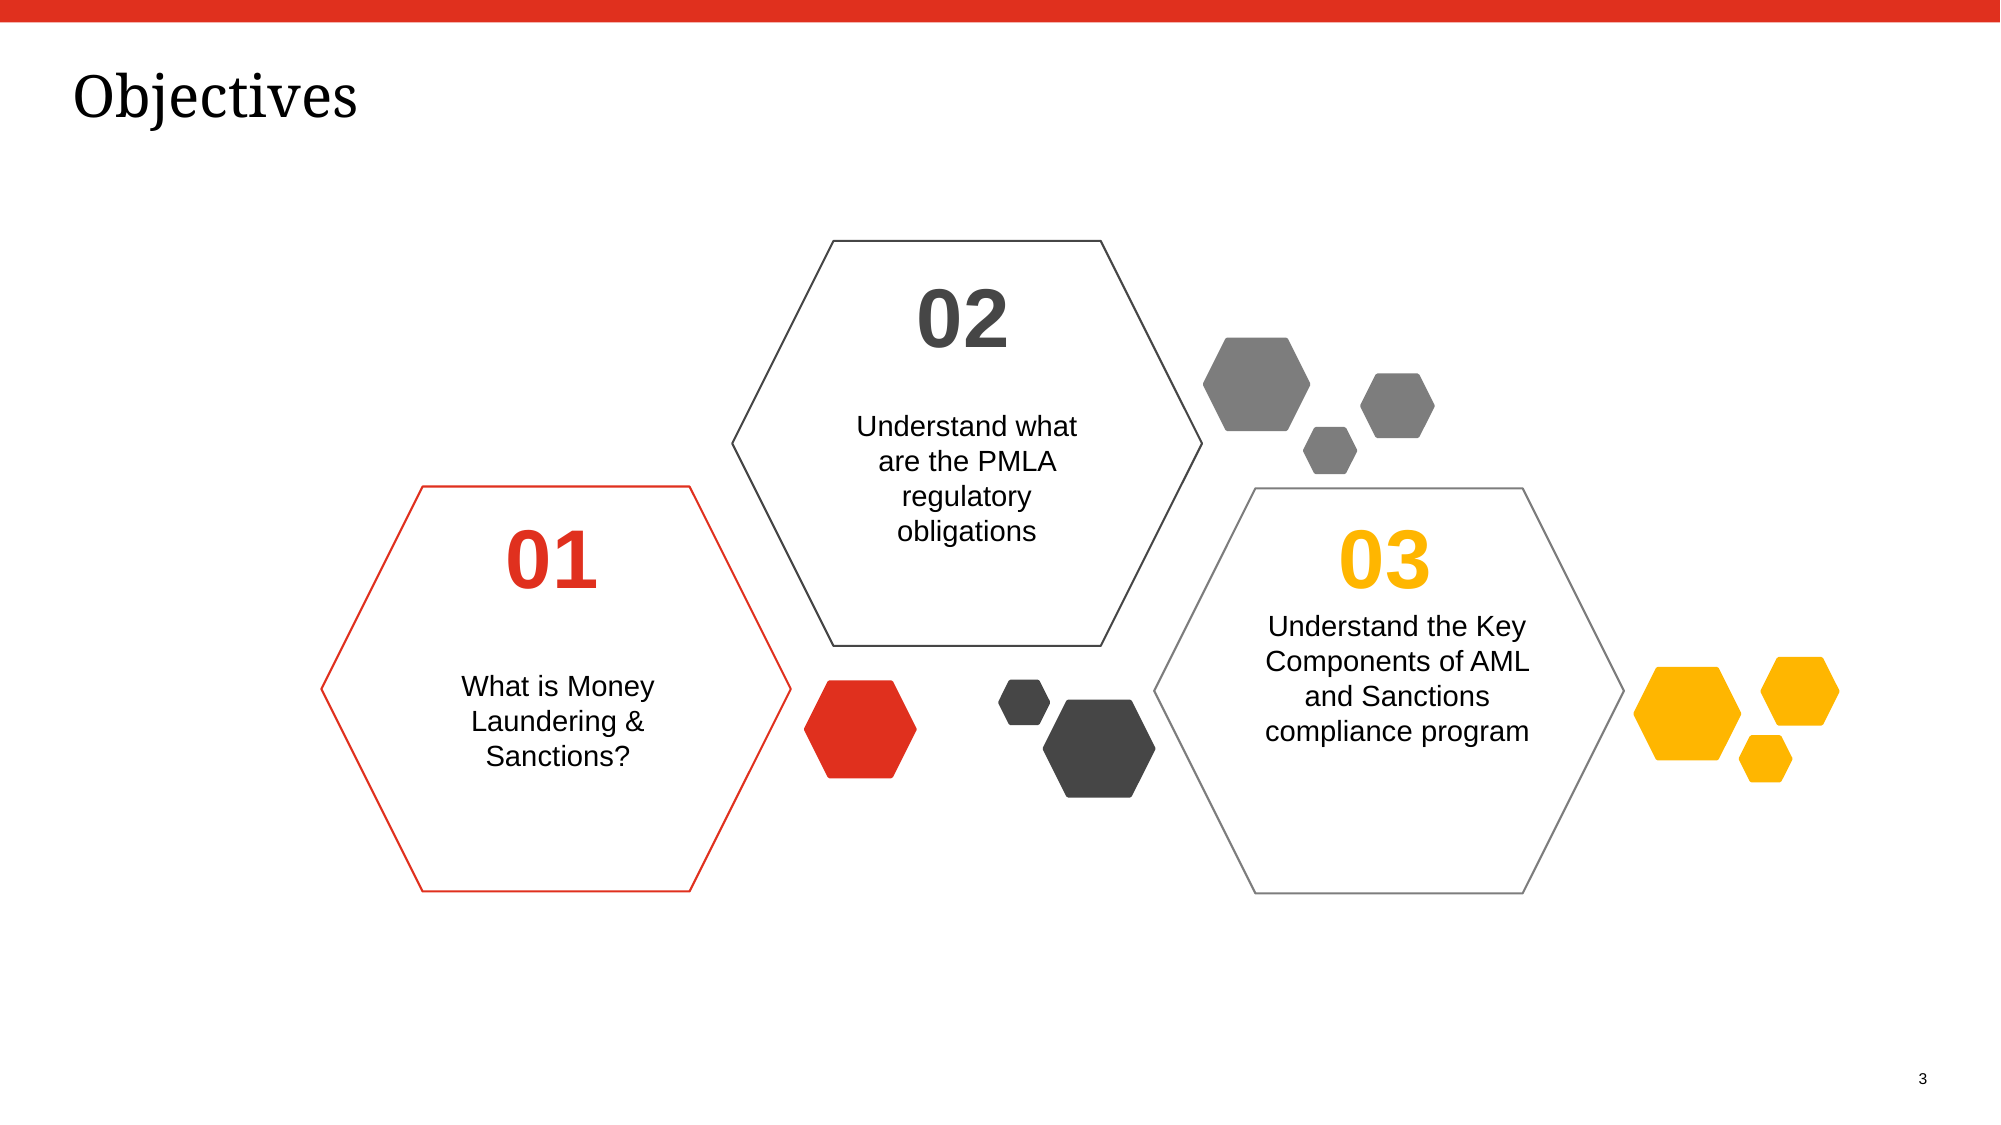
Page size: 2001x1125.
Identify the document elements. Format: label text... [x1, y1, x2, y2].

text_box Objectives [57, 52, 1925, 137]
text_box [320, 240, 1987, 894]
text_box [0, 0, 2000, 23]
slide_number 3 [1637, 1065, 1928, 1088]
